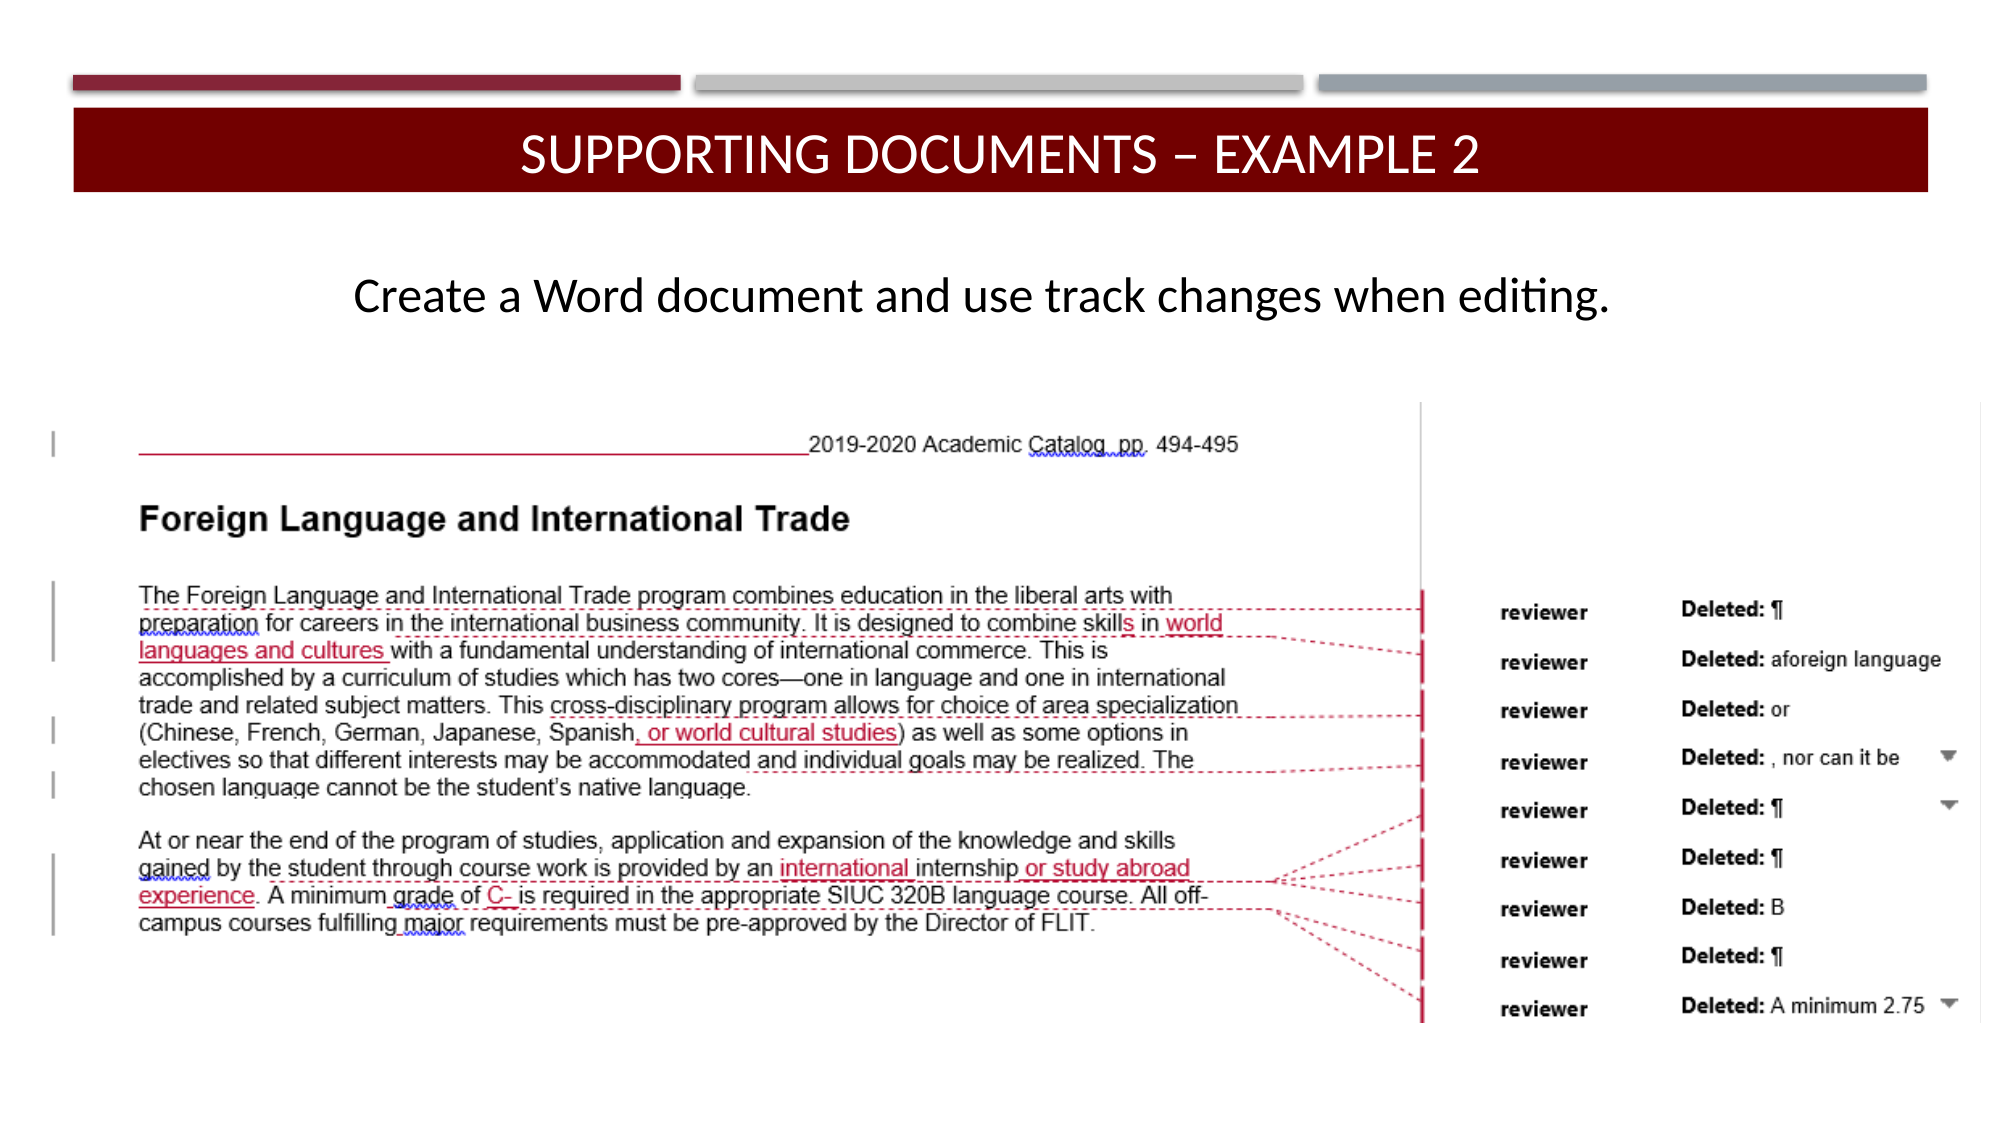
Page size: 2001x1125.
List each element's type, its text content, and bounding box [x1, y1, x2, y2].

text_box Create a Word document and use track changes when editing. [338, 255, 1641, 376]
picture [0, 402, 1982, 1024]
text_box SUPPORTING DOCUMENTS – EXAMPLE 2 [73, 107, 1929, 193]
